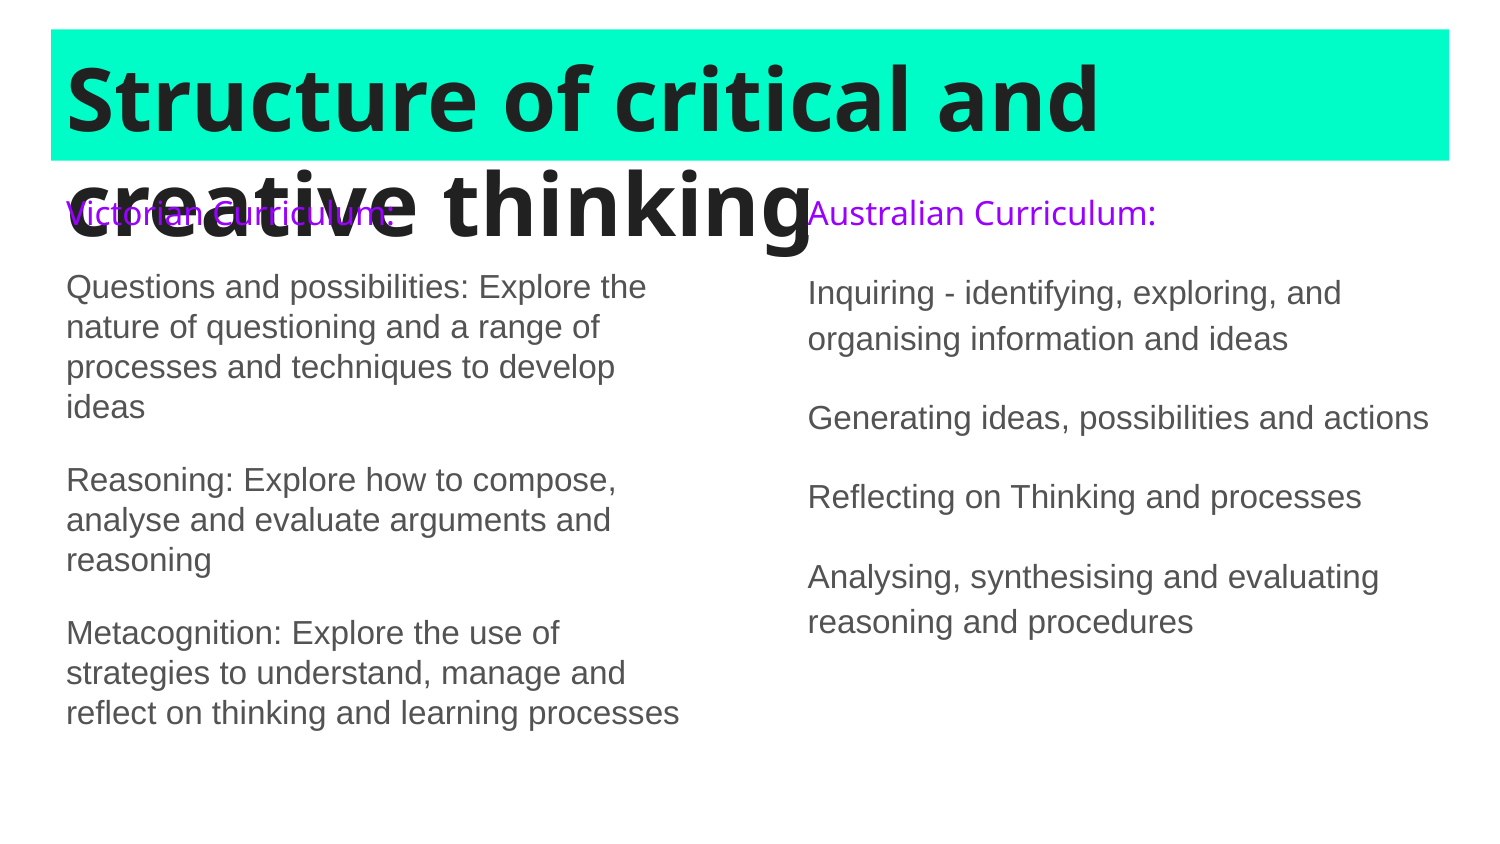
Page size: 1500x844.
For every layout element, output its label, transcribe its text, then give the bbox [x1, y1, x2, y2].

list Australian Curriculum: Inquiring - identifying, exploring, and organising information and ideas Generating ideas, possibilities and actions Reflecting on Thinking and processes Analysing, synthesising and evaluating reasoning and procedures [792, 171, 1449, 750]
title Structure of critical and creative thinking [51, 29, 1449, 161]
list Victorian Curriculum: Questions and possibilities: Explore the nature of questioning and a range of processes and techniques to develop ideas Reasoning: Explore how to compose, analyse and evaluate arguments and reasoning Metacognition: Explore the use of strategies to understand, manage and reflect on thinking and learning processes [51, 171, 708, 750]
